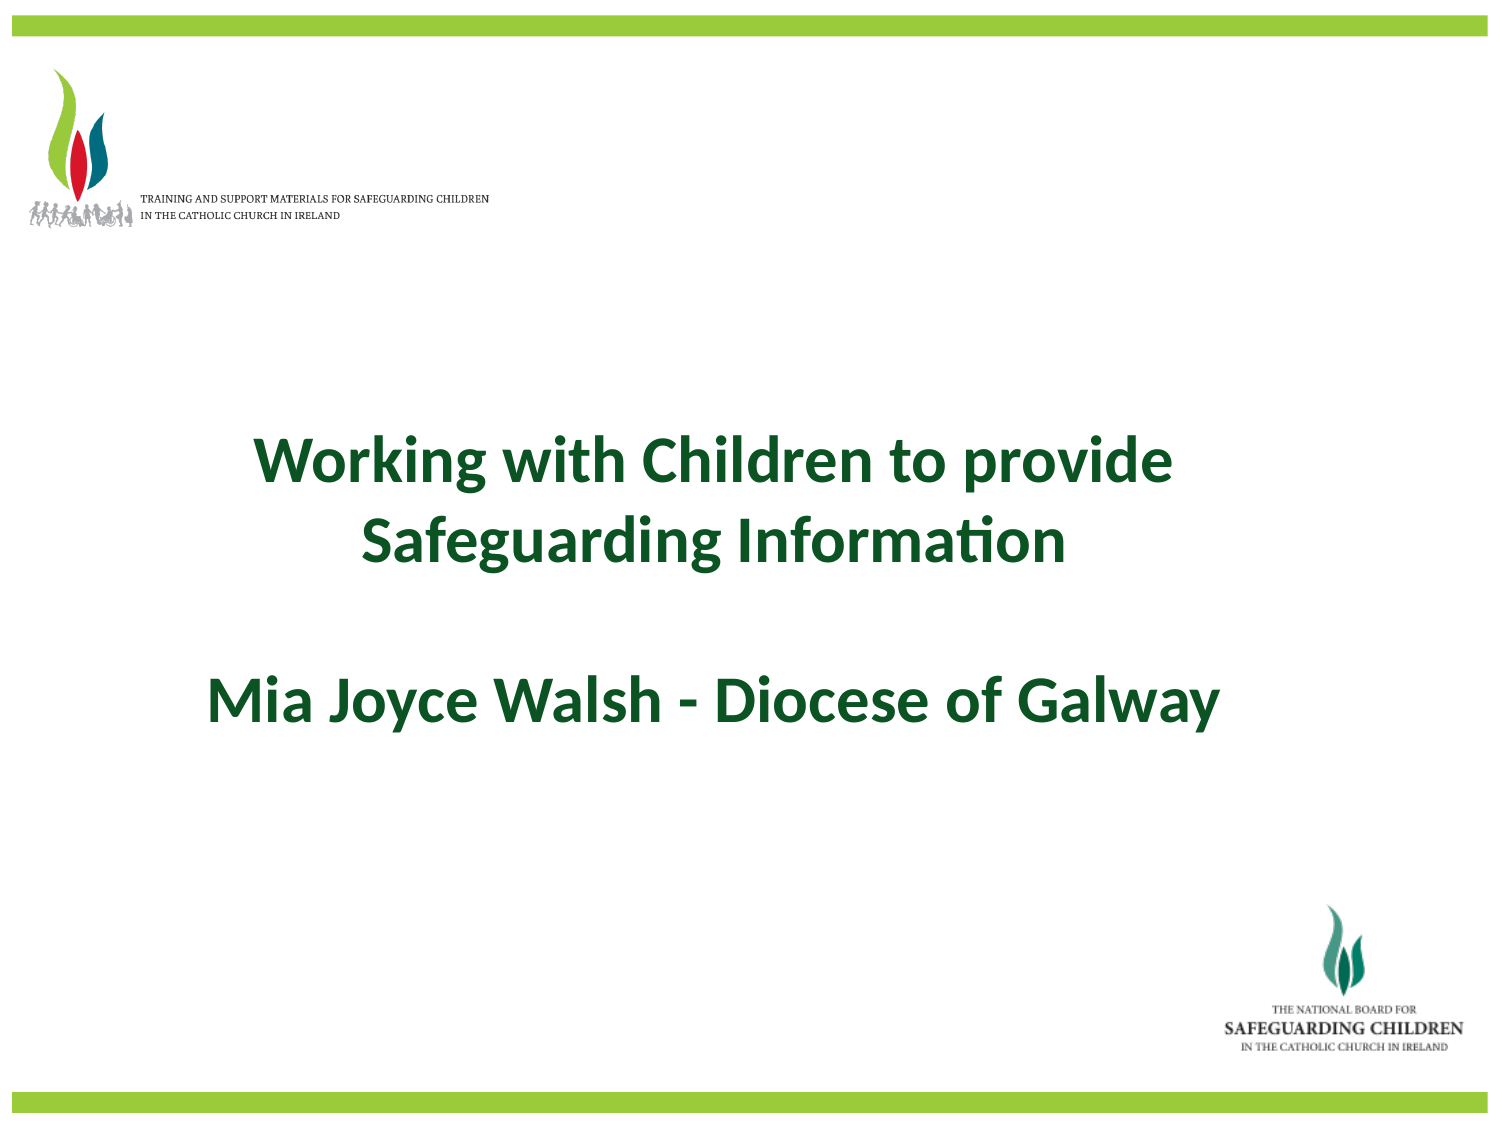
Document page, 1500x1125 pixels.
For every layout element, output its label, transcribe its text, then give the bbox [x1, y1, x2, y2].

text_box Working with Children to provide Safeguarding Information Mia Joyce Walsh - Diocese of Galway [76, 408, 1353, 744]
